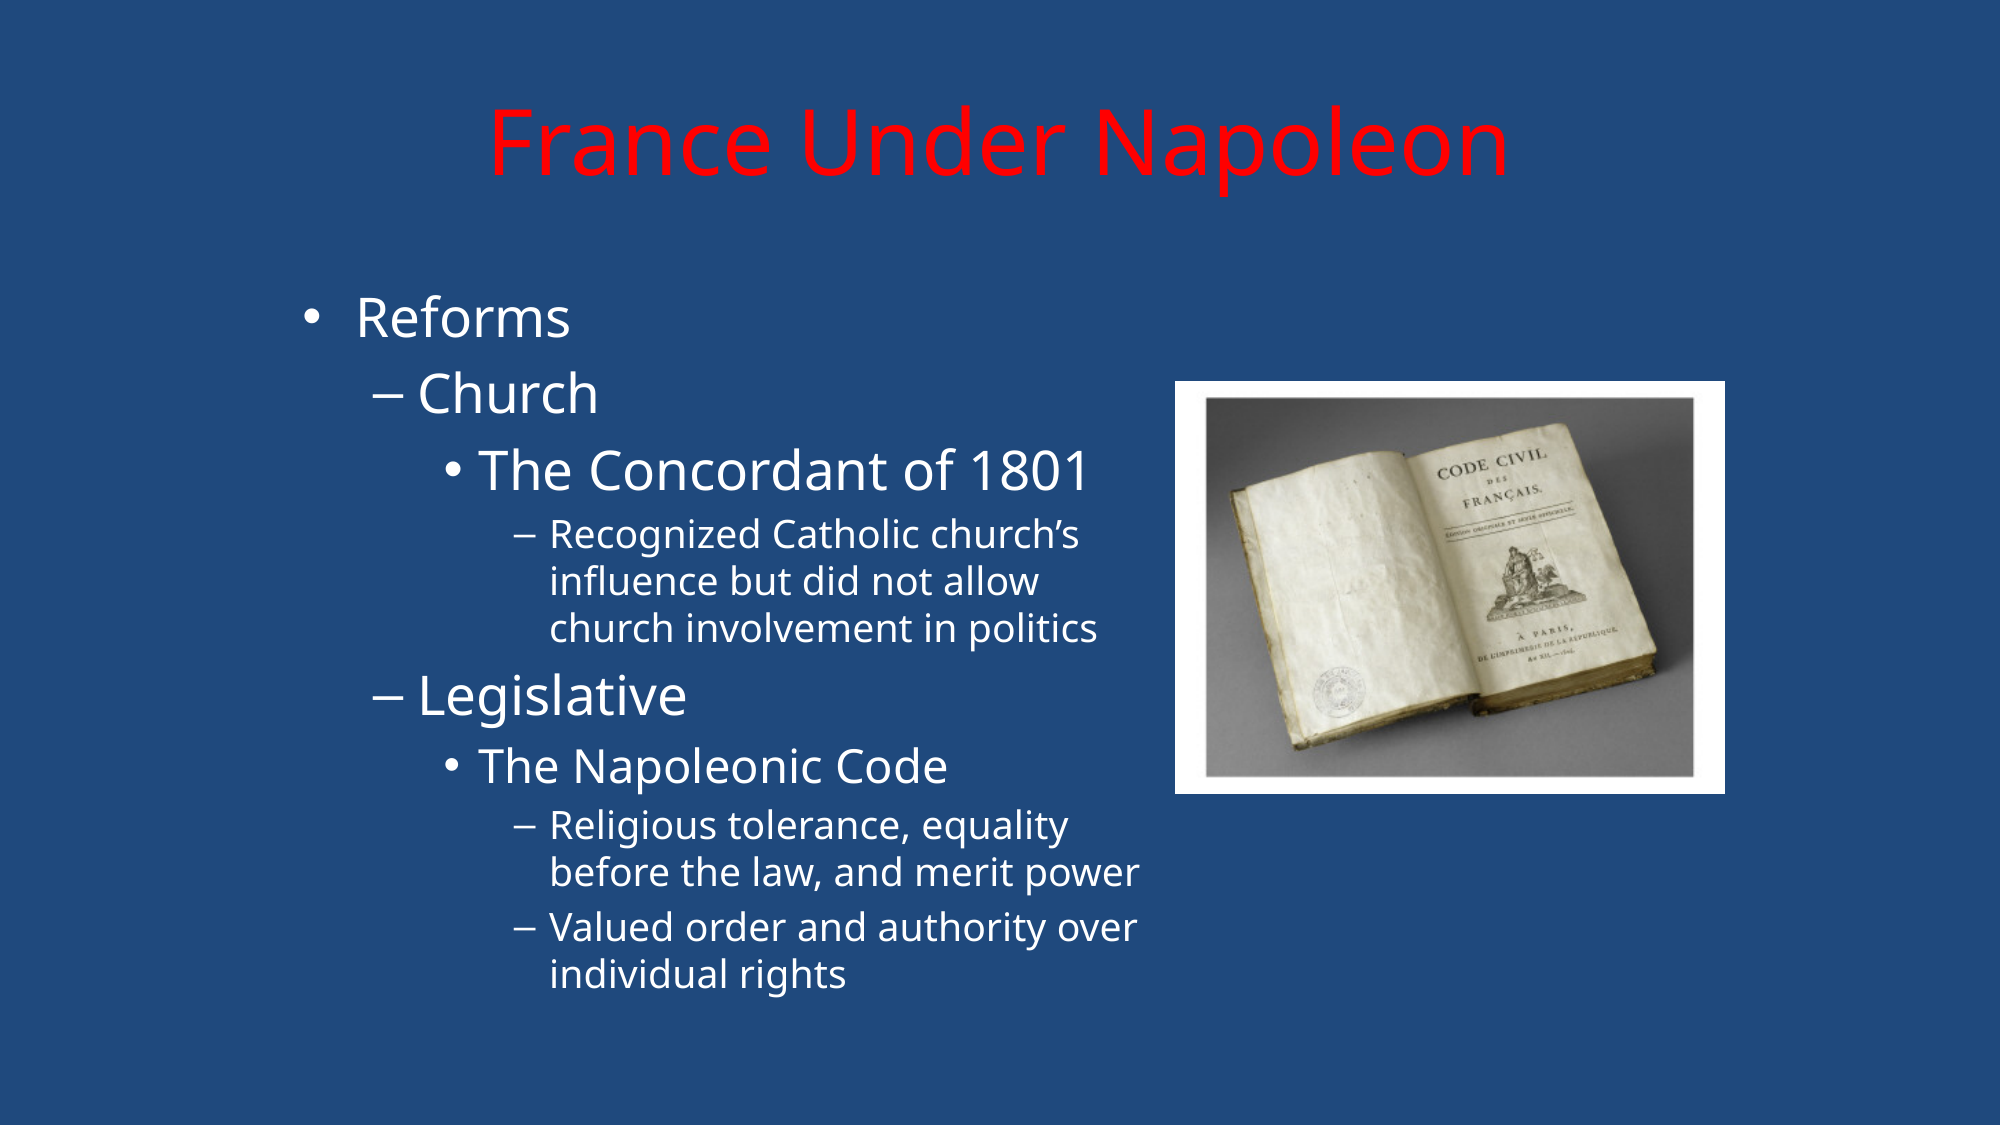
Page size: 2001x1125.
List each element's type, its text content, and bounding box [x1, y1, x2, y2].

picture [1174, 380, 1726, 794]
title France Under Napoleon [99, 45, 1900, 233]
list Reforms Church The Concordant of 1801 Recognized Catholic church’s influence but did not allow church involvement in politics Legislative The Napoleonic Code Religious tolerance, equality before the law, and merit power Valued order and authority over individual rights [287, 275, 1163, 1018]
